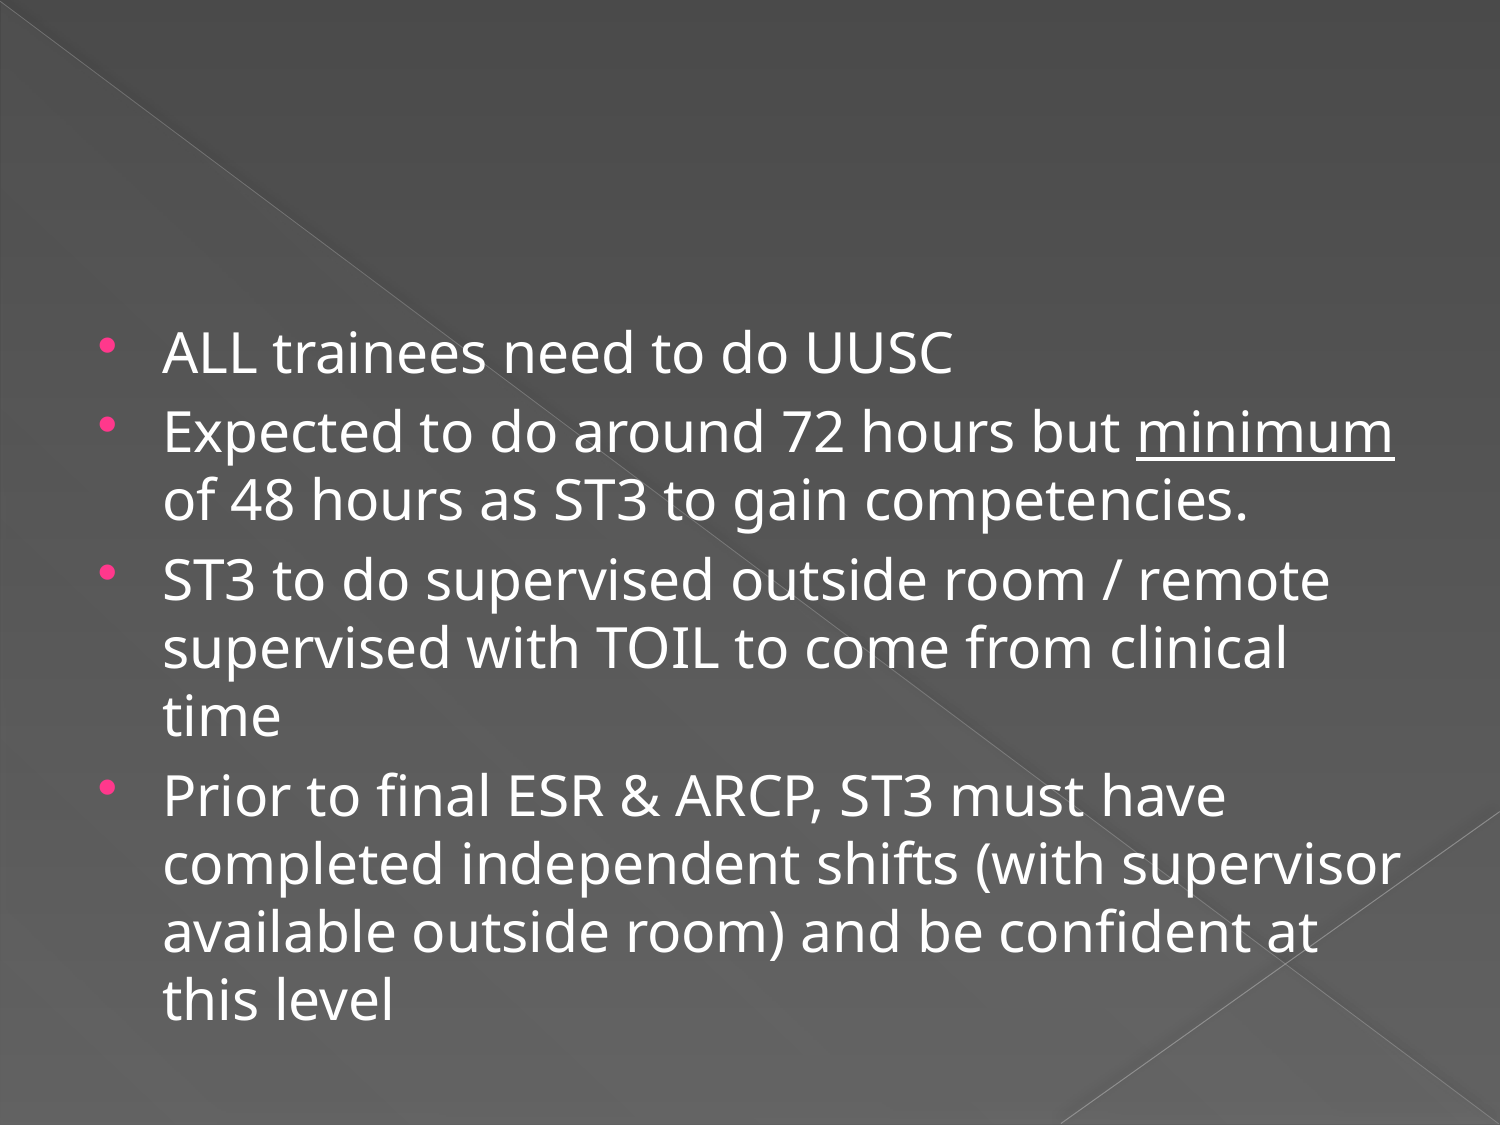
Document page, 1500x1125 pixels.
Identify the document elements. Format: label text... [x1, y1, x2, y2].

list ALL trainees need to do UUSC Expected to do around 72 hours but minimum of 48 hours as ST3 to gain competencies. ST3 to do supervised outside room / remote supervised with TOIL to come from clinical time Prior to final ESR & ARCP, ST3 must have completed independent shifts (with supervisor available outside room) and be confident at this level [75, 308, 1425, 1059]
